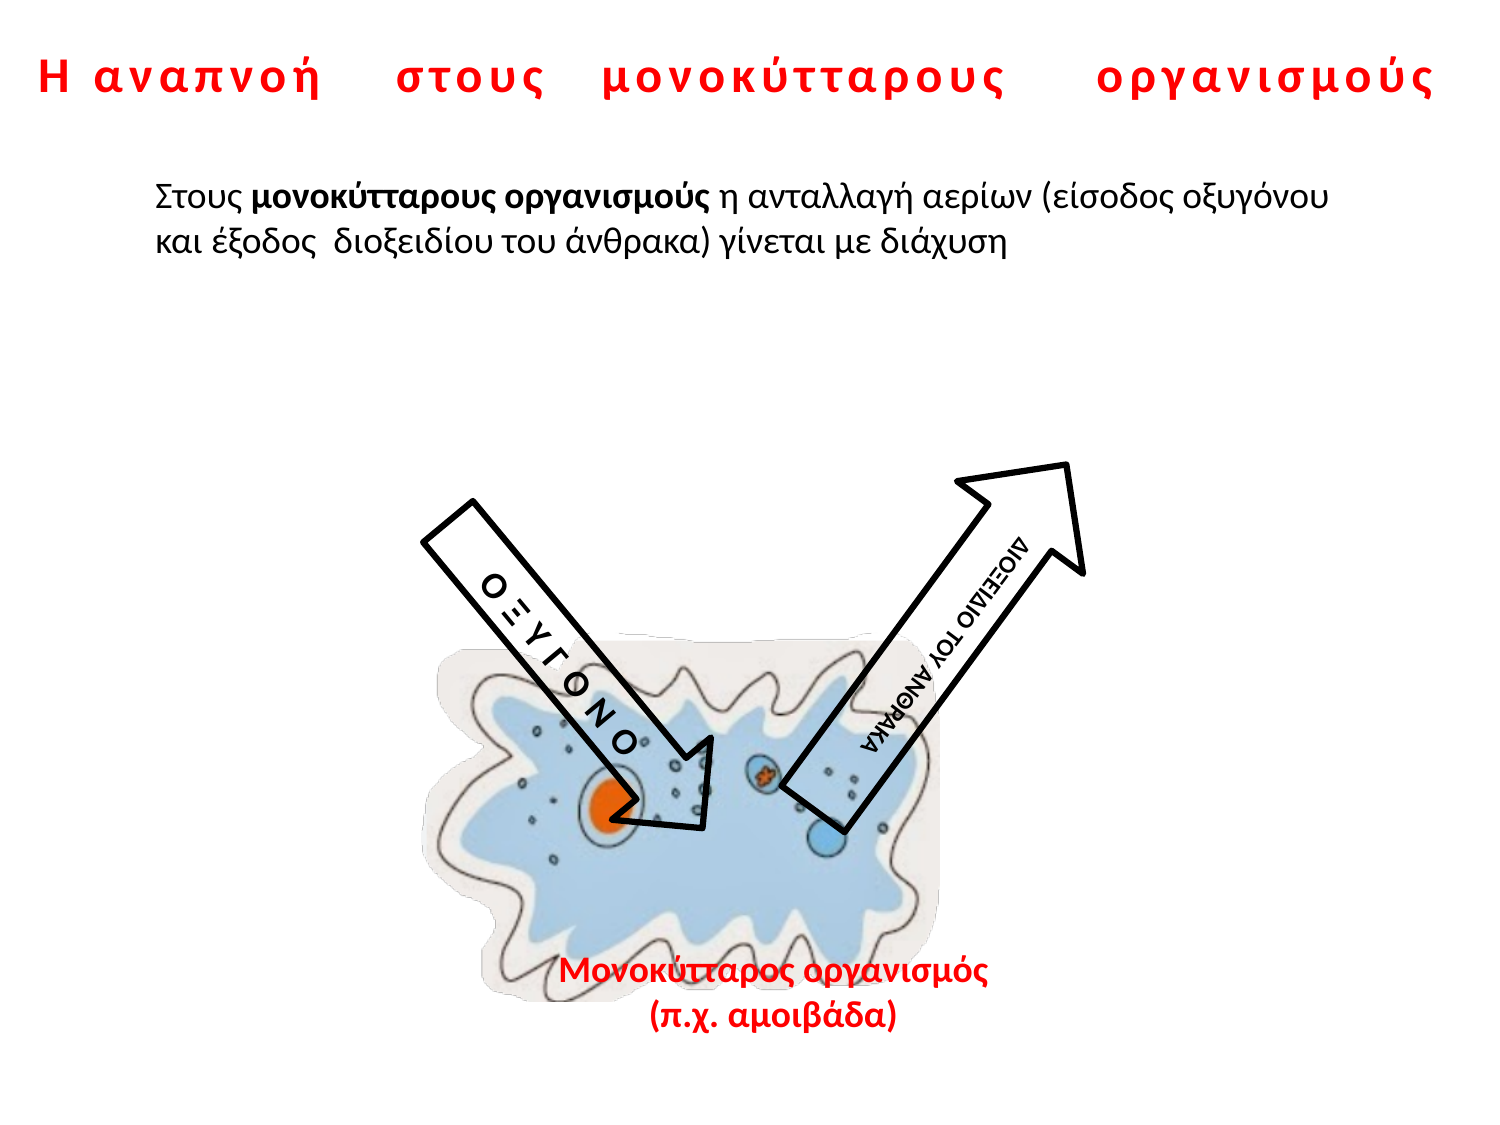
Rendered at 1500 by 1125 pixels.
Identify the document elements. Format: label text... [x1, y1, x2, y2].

text_box Στους μονοκύτταρους οργανισμούς η ανταλλαγή αερίων (είσοδος οξυγόνου και έξοδος διοξειδίου του άνθρακα) γίνεται με διάχυση [140, 163, 1348, 269]
text_box [892, 462, 1086, 702]
text_box [421, 498, 584, 631]
text_box Η αναπνοή στους μονοκύτταρους οργανισμούς [23, 35, 1454, 110]
picture [421, 632, 940, 1002]
text_box ΔΙΟΞΕΙΔΙΟ ΤΟΥ ΑΝΘΡΑΚΑ [932, 489, 1075, 691]
text_box Μονοκύτταρος οργανισμός (π.χ. αμοιβάδα) [527, 937, 1020, 1043]
text_box ΟΞΥΓΟΝΟ [422, 503, 575, 631]
